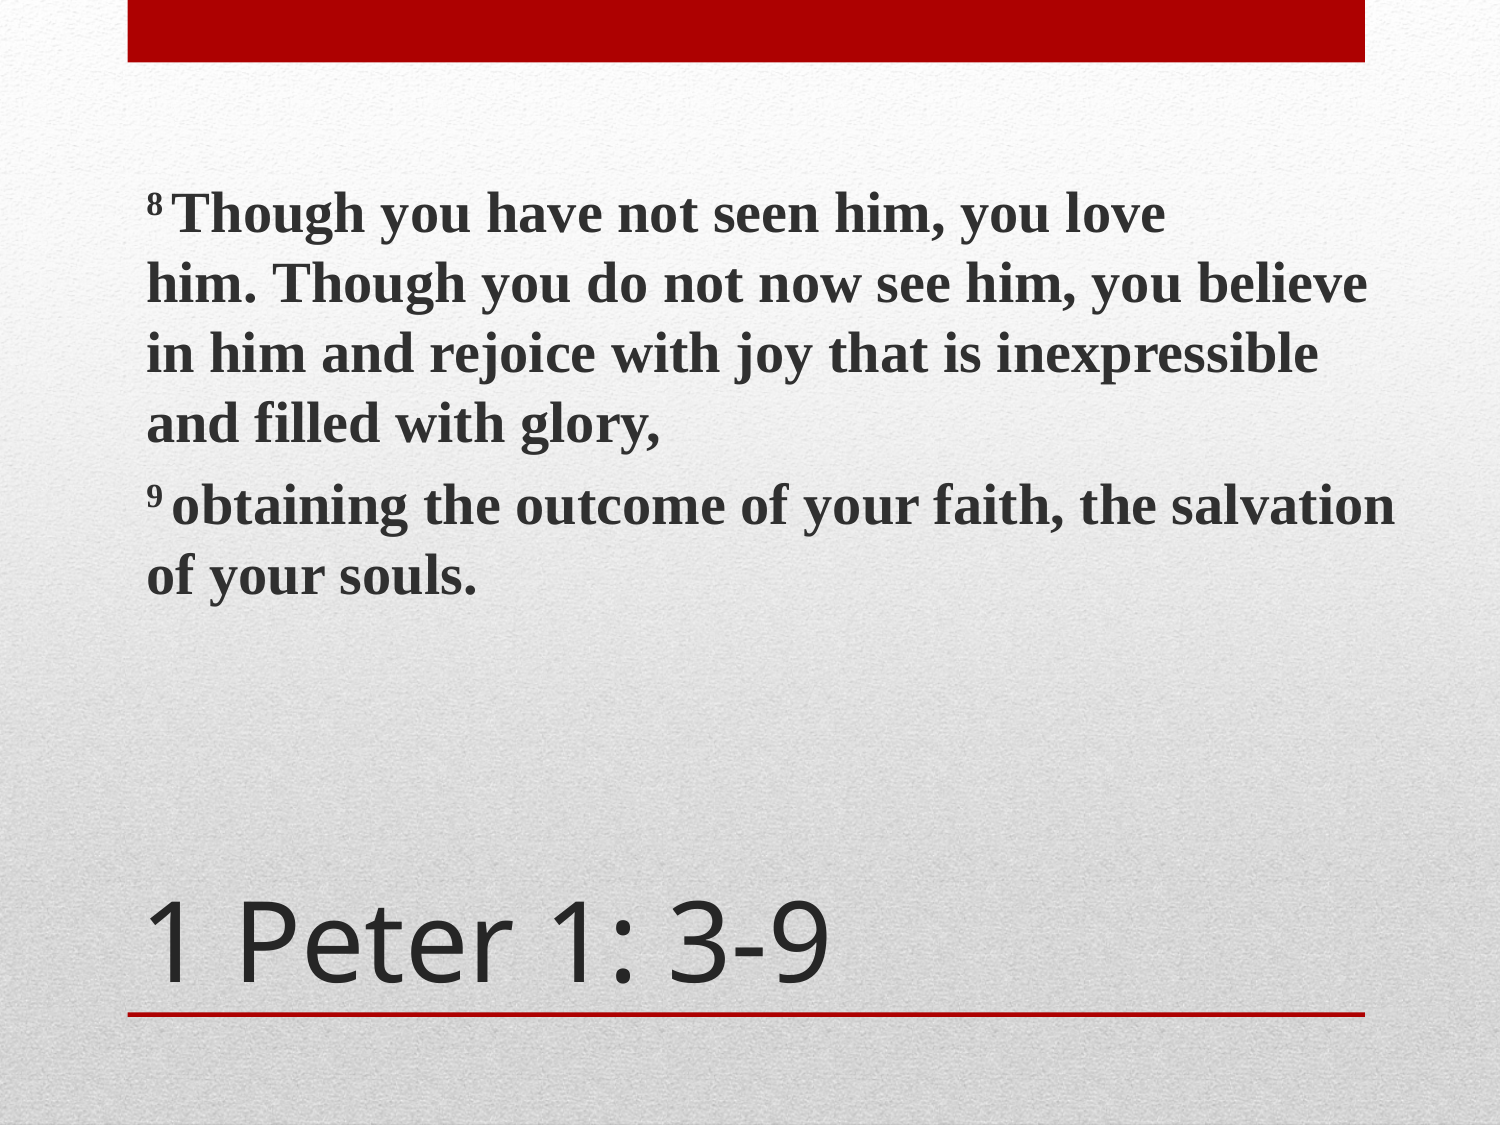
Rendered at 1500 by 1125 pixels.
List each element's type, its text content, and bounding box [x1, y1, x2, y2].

list 8 Though you have not seen him, you love him. Though you do not now see him, you believe in him and rejoice with joy that is inexpressible and filled with glory, 9 obtaining the outcome of your faith, the salvation of your souls. [131, 112, 1413, 750]
title 1 Peter 1: 3-9 [125, 750, 1238, 1013]
